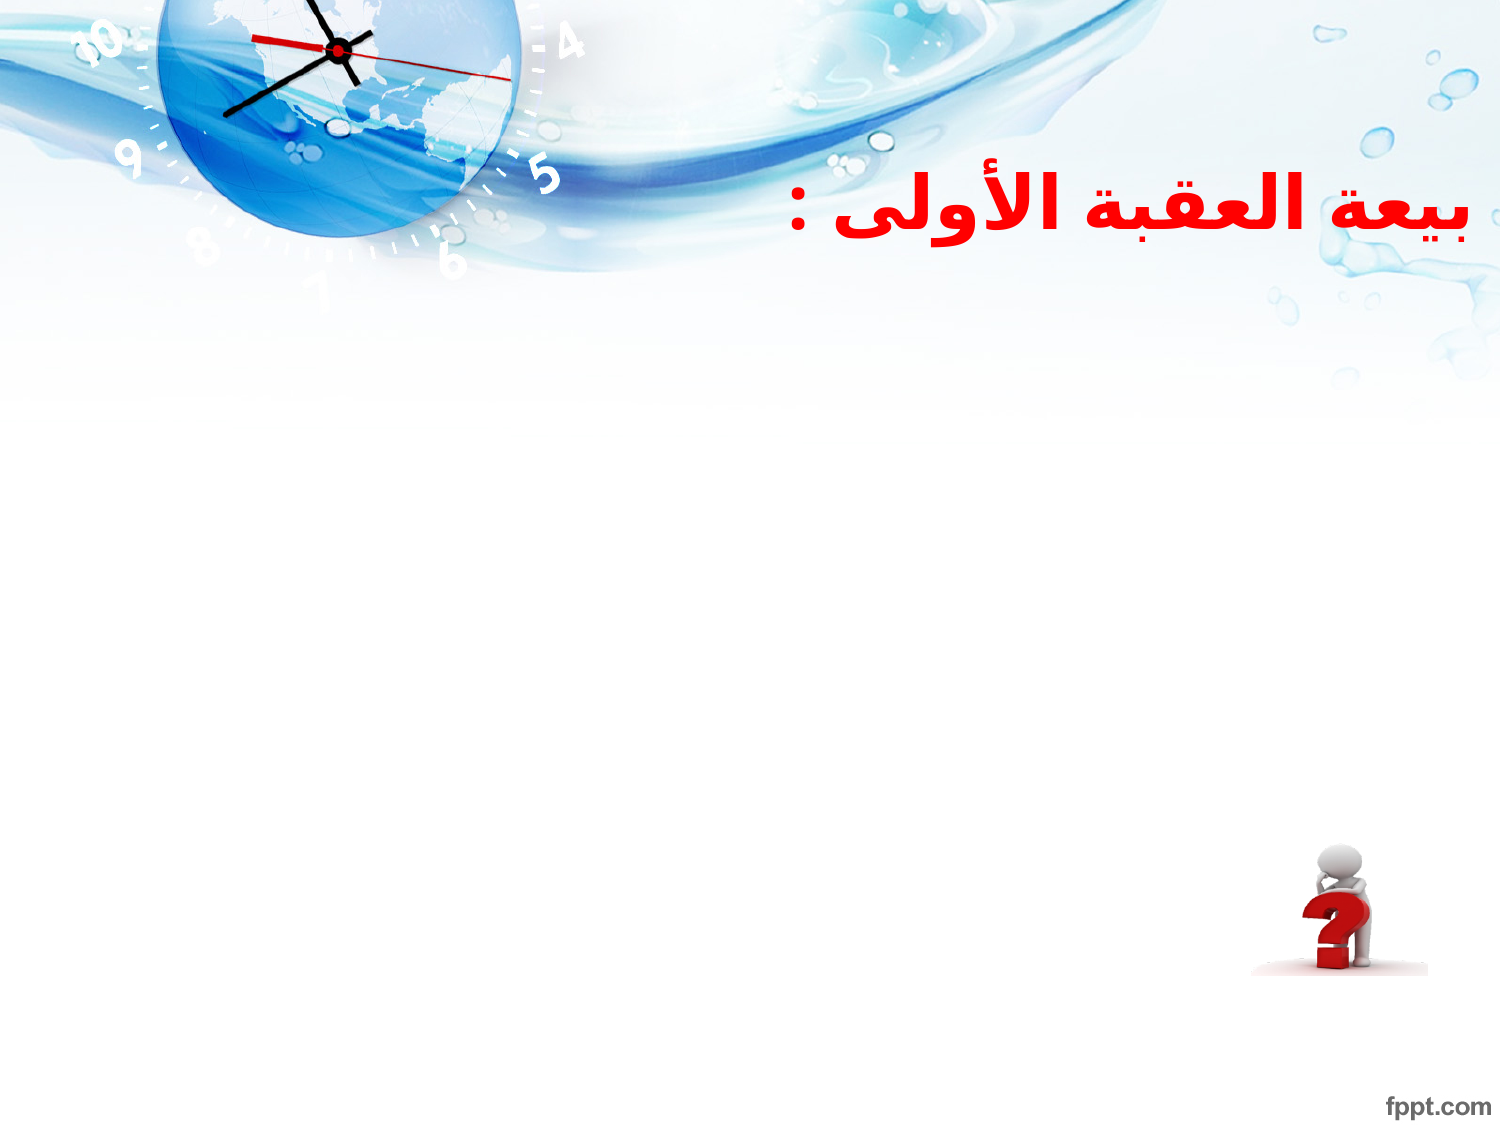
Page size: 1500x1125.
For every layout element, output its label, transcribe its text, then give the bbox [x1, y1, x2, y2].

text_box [23, 336, 1477, 1064]
picture [0, 0, 1500, 1125]
title بيعة العقبة الأولى : [337, 136, 1490, 262]
